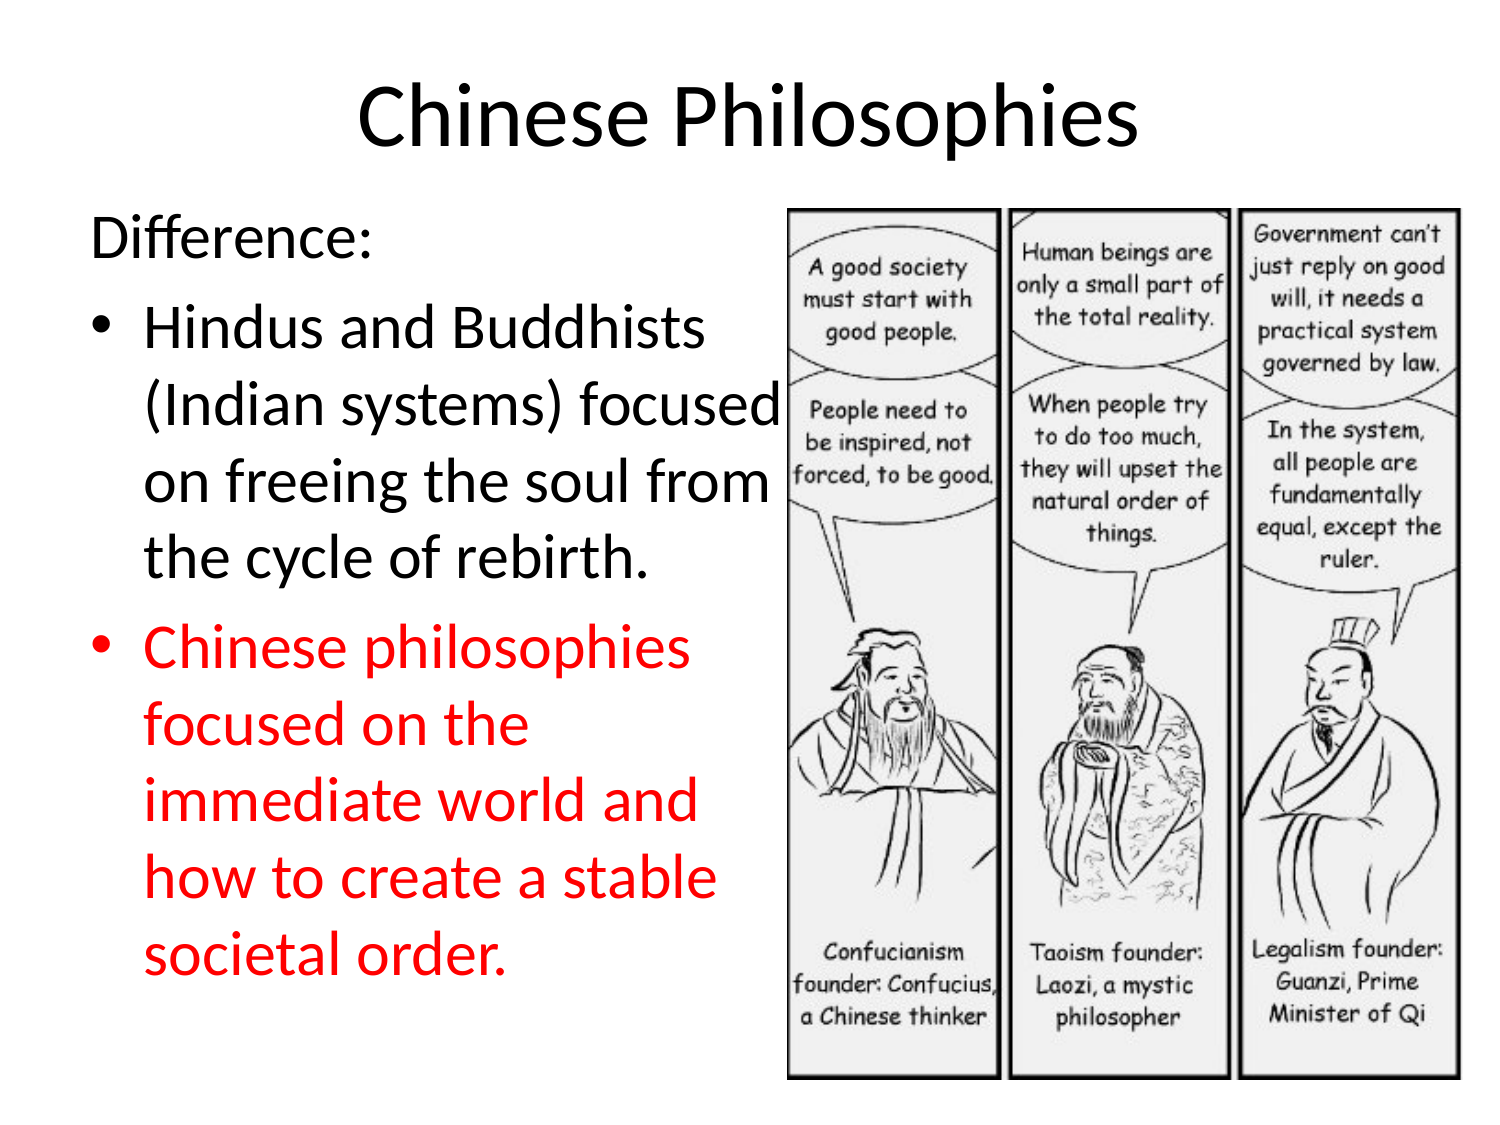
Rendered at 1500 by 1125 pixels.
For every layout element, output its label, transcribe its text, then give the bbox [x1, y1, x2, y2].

list Difference: Hindus and Buddhists (Indian systems) focused on freeing the soul from the cycle of rebirth. Chinese philosophies focused on the immediate world and how to create a stable societal order. [75, 187, 800, 1050]
title Chinese Philosophies [75, 45, 1425, 175]
picture [787, 208, 1463, 1080]
